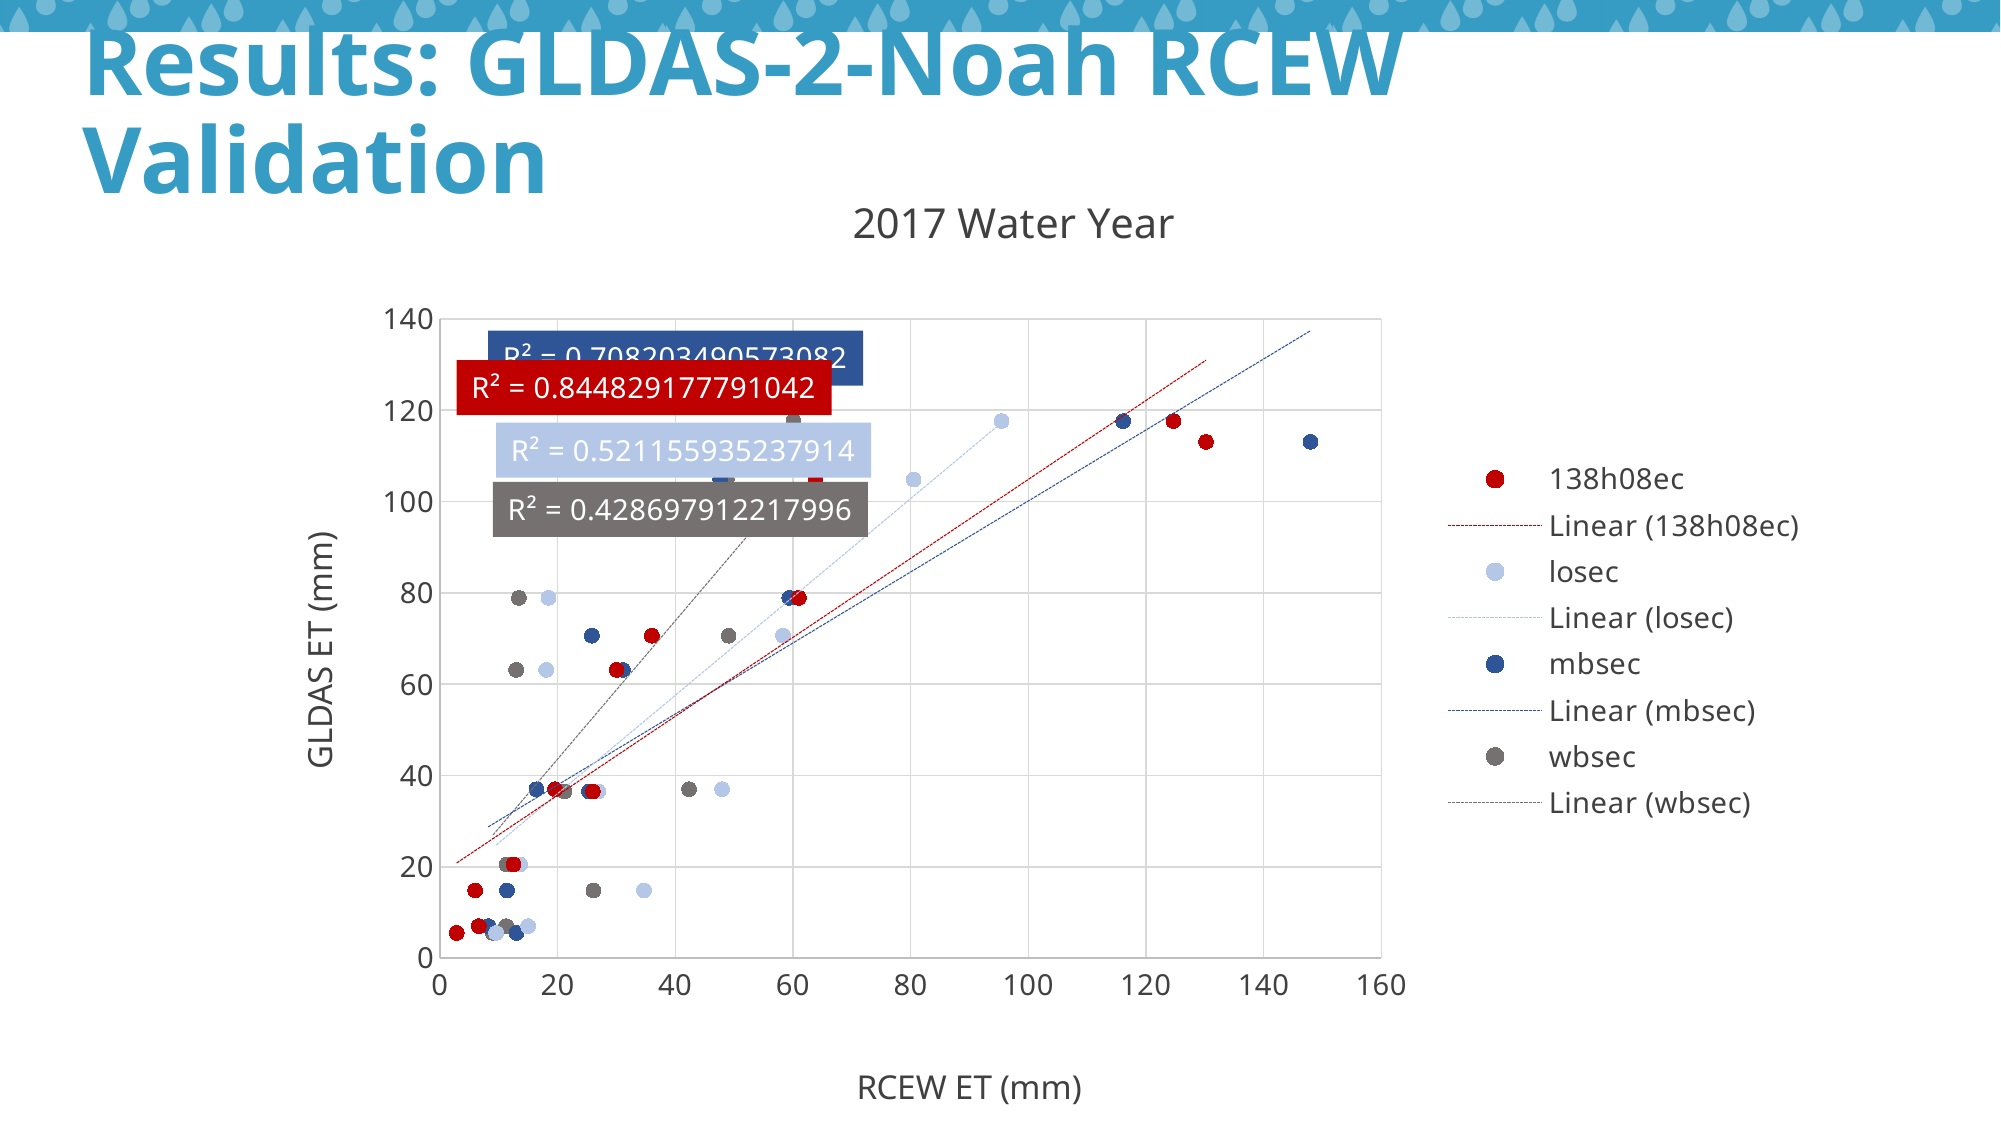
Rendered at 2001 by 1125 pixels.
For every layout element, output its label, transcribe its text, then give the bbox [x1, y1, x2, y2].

text_box Results: GLDAS-2-Noah RCEW Validation [67, 58, 1892, 171]
chart [260, 171, 1823, 1120]
picture [0, 0, 2001, 32]
